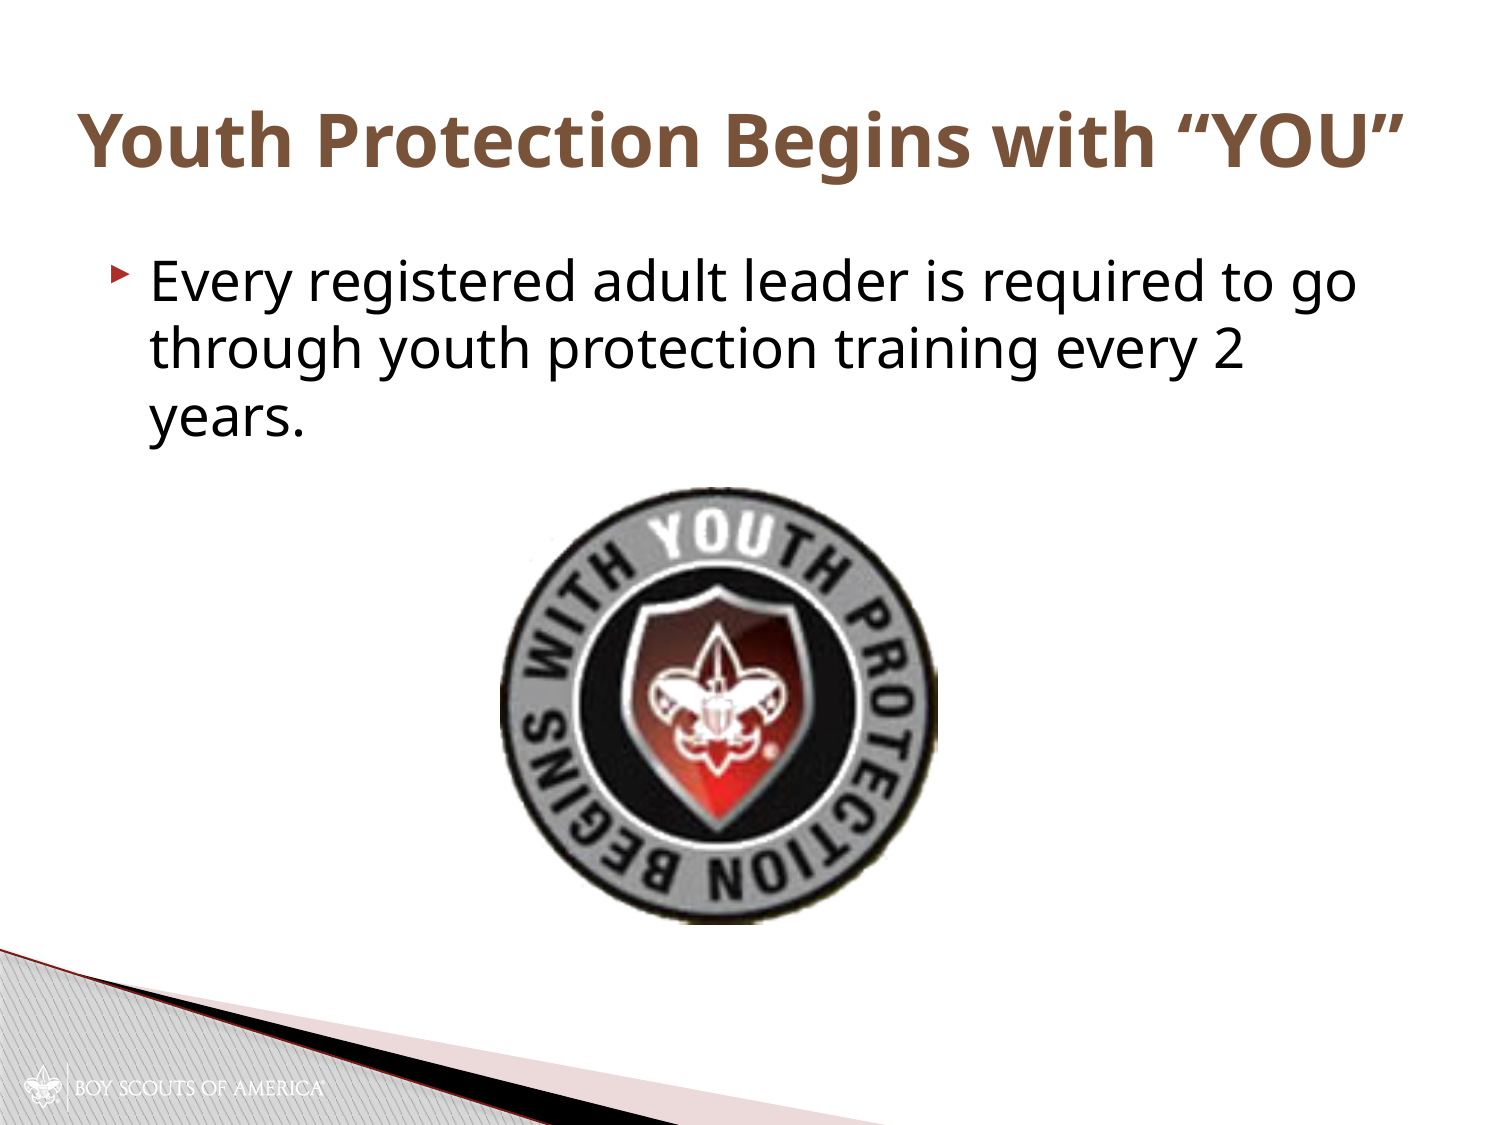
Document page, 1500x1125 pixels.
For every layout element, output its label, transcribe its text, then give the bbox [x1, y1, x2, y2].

picture [24, 1062, 325, 1112]
picture [499, 487, 938, 926]
title Youth Protection Begins with “YOU” [62, 51, 1500, 224]
list Every registered adult leader is required to go through youth protection training every 2 years. [74, 237, 1418, 925]
